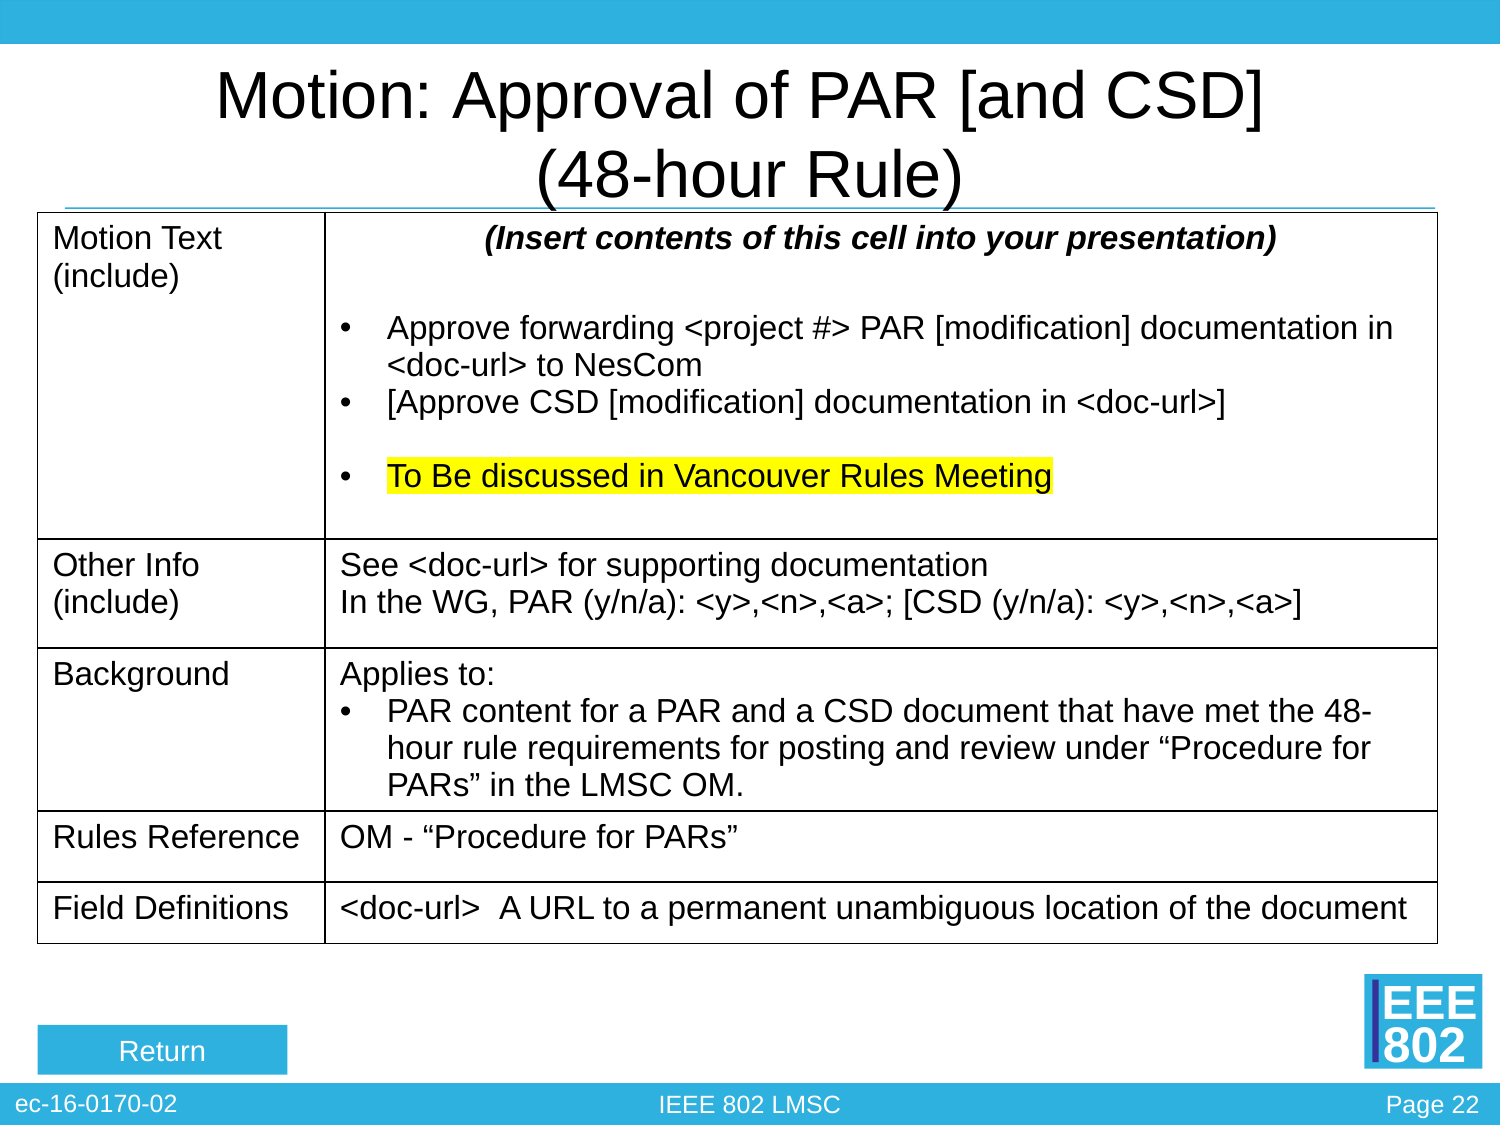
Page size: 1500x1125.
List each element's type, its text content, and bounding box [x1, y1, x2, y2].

table_header (Insert contents of this cell into your presentation) [326, 213, 1437, 302]
title Motion: Approval of PAR [and CSD] (48-hour Rule) [75, 66, 1425, 197]
table_cell Approve forwarding <project #> PAR [modification] documentation in <doc-url> to NesCom [Approve CSD [modification] documentation in <doc-url>] To Be discussed in Vancouver Rules Meeting [326, 302, 1437, 538]
table_cell OM - “Procedure for PARs” [326, 812, 1437, 881]
table_header Motion Text (include) [38, 213, 324, 538]
table_cell See <doc-url> for supporting documentation In the WG, PAR (y/n/a): <y>,<n>,<a>; [CSD (y/n/a): <y>,<n>,<a>] [326, 540, 1437, 647]
table_cell Other Info (include) [38, 540, 324, 647]
table_cell Rules Reference [38, 812, 324, 881]
text_box Return [37, 1024, 288, 1075]
table_cell Background [38, 649, 324, 810]
table_cell Applies to: PAR content for a PAR and a CSD document that have met the 48-hour rule requirements for posting and review under “Procedure for PARs” in the LMSC OM. [326, 649, 1437, 810]
table_cell <doc-url> A URL to a permanent unambiguous location of the document [326, 883, 1437, 943]
table_cell Field Definitions [38, 883, 324, 943]
